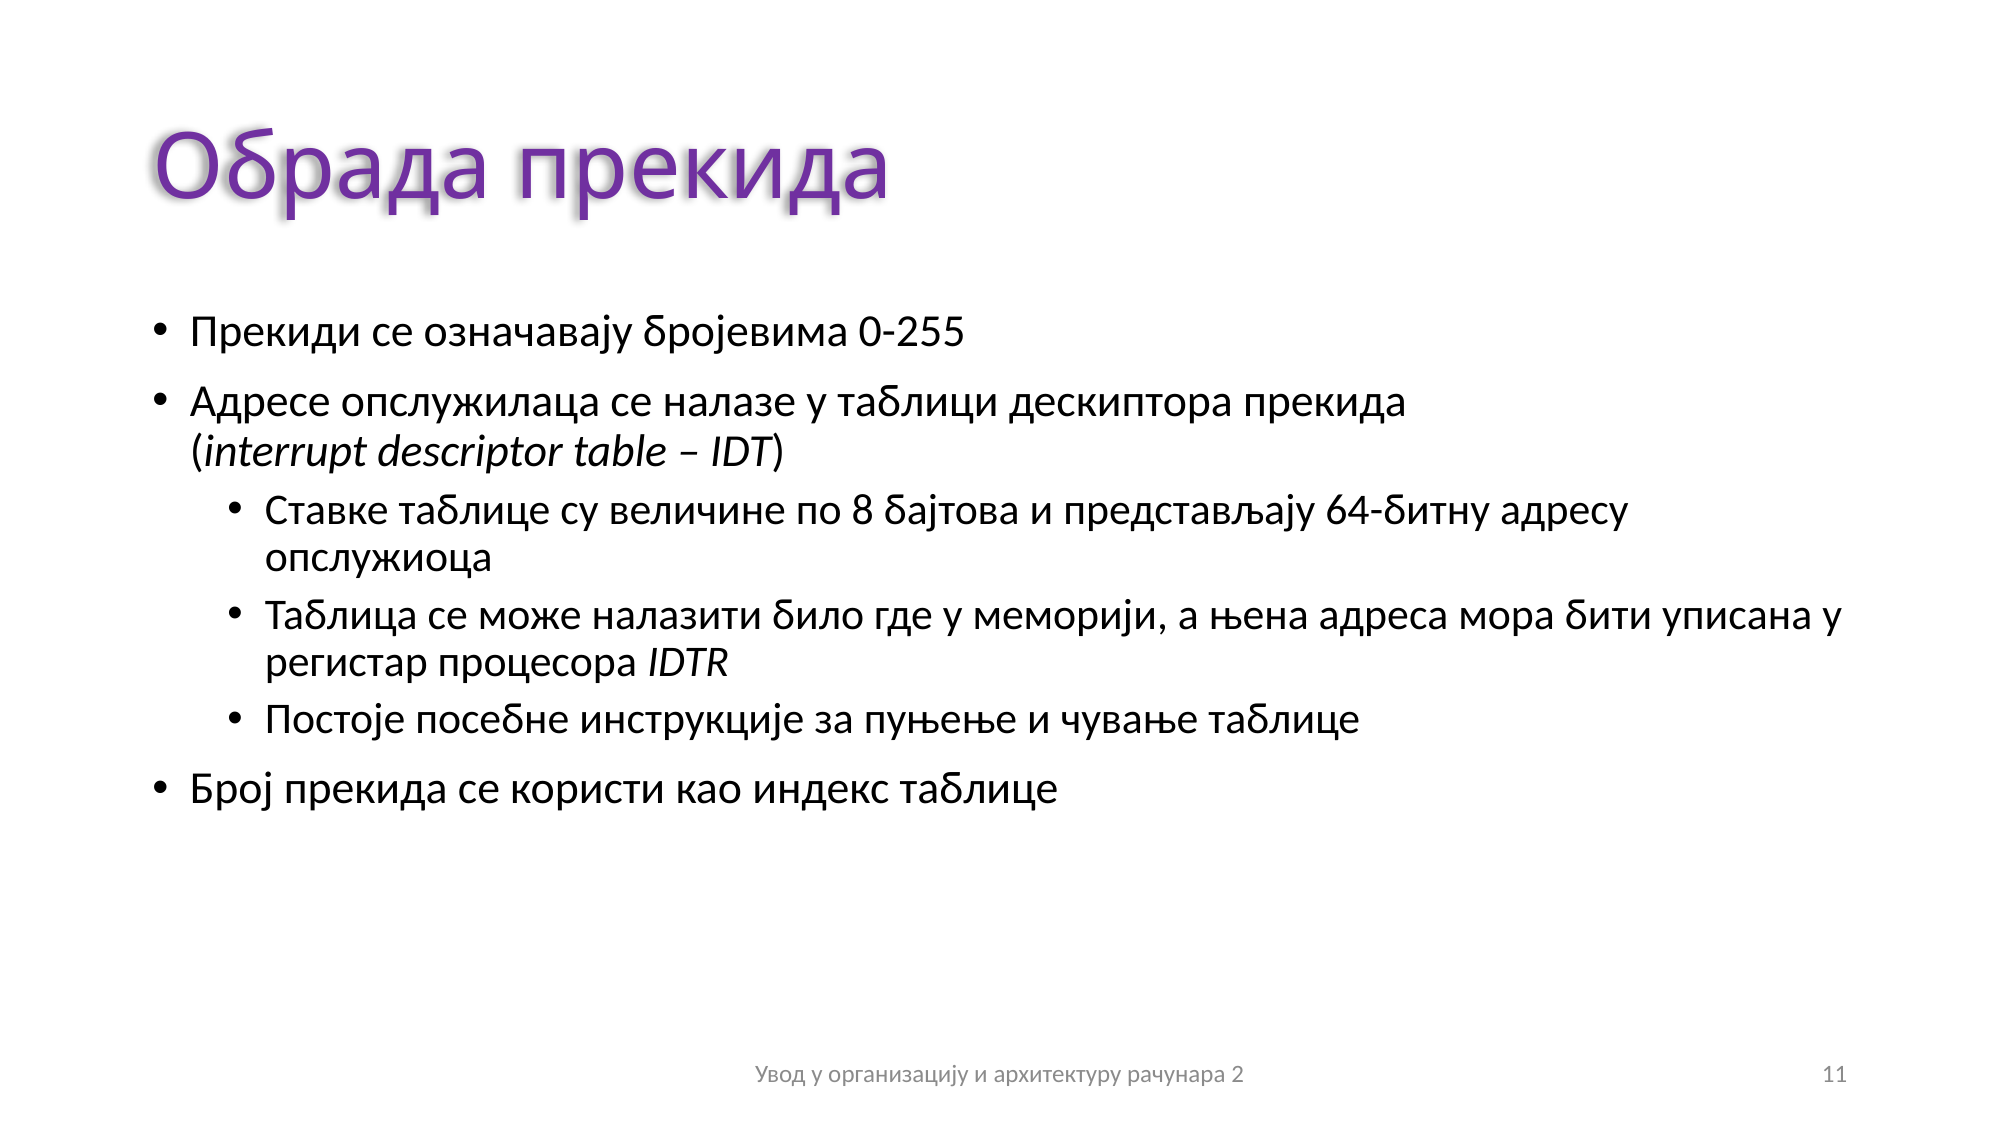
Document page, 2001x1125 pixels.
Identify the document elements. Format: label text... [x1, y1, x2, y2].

list Прекиди се означавају бројевима 0-255 Адресе опслужилаца се налазе у таблици дескиптора прекида (interrupt descriptor table – IDT) Ставке таблице су величине по 8 бајтова и представљају 64-битну адресу опслужиоца Таблица се може налазити било где у меморији, а њена адреса мора бити уписана у регистар процесора IDTR Постоје посебне инструкције за пуњење и чување таблице Број прекида се користи као индекс таблице [137, 299, 1863, 1014]
title Обрада прекида [137, 59, 1863, 278]
footer Увод у организацију и архитектуру рачунара 2 [662, 1042, 1338, 1103]
slide_number 11 [1412, 1042, 1863, 1103]
